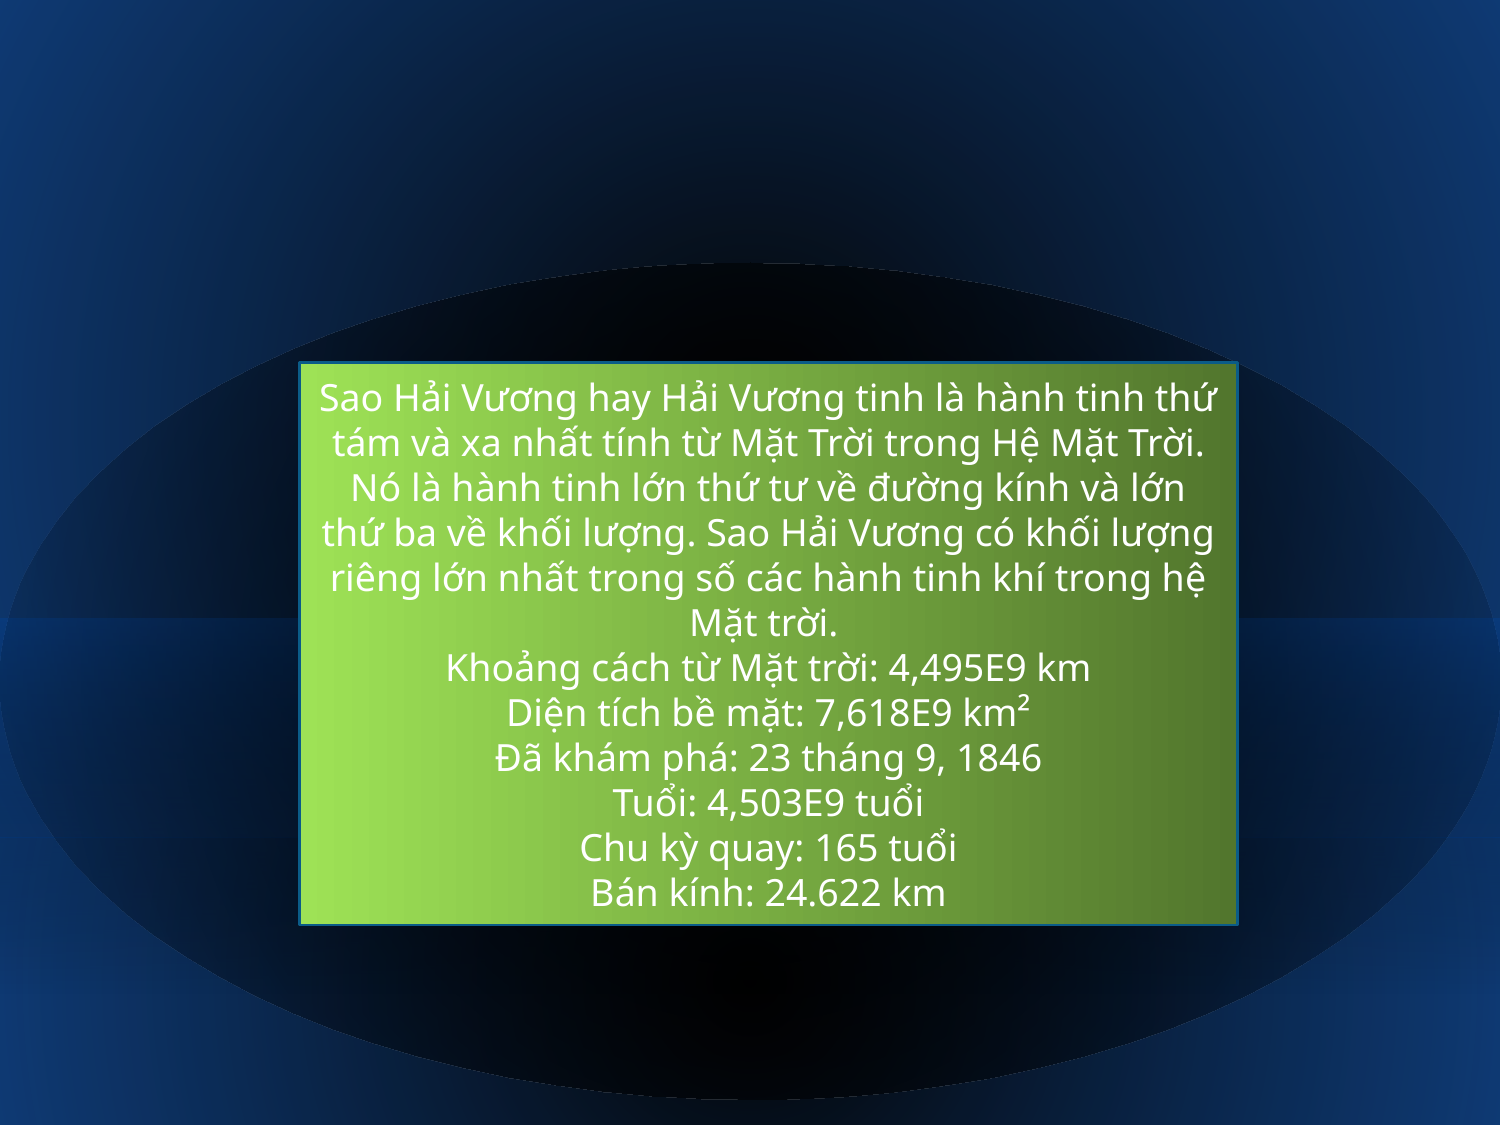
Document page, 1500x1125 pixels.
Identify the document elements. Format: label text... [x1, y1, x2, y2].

text_box Sao Hải Vương hay Hải Vương tinh là hành tinh thứ tám và xa nhất tính từ Mặt Trời trong Hệ Mặt Trời. Nó là hành tinh lớn thứ tư về đường kính và lớn thứ ba về khối lượng. Sao Hải Vương có khối lượng riêng lớn nhất trong số các hành tinh khí trong hệ Mặt trời. Khoảng cách từ Mặt trời: 4,495E9 km Diện tích bề mặt: 7,618E9 km² Đã khám phá: 23 tháng 9, 1846 Tuổi: 4,503E9 tuổi Chu kỳ quay: 165 tuổi Bán kính: 24.622 km [298, 361, 1239, 926]
